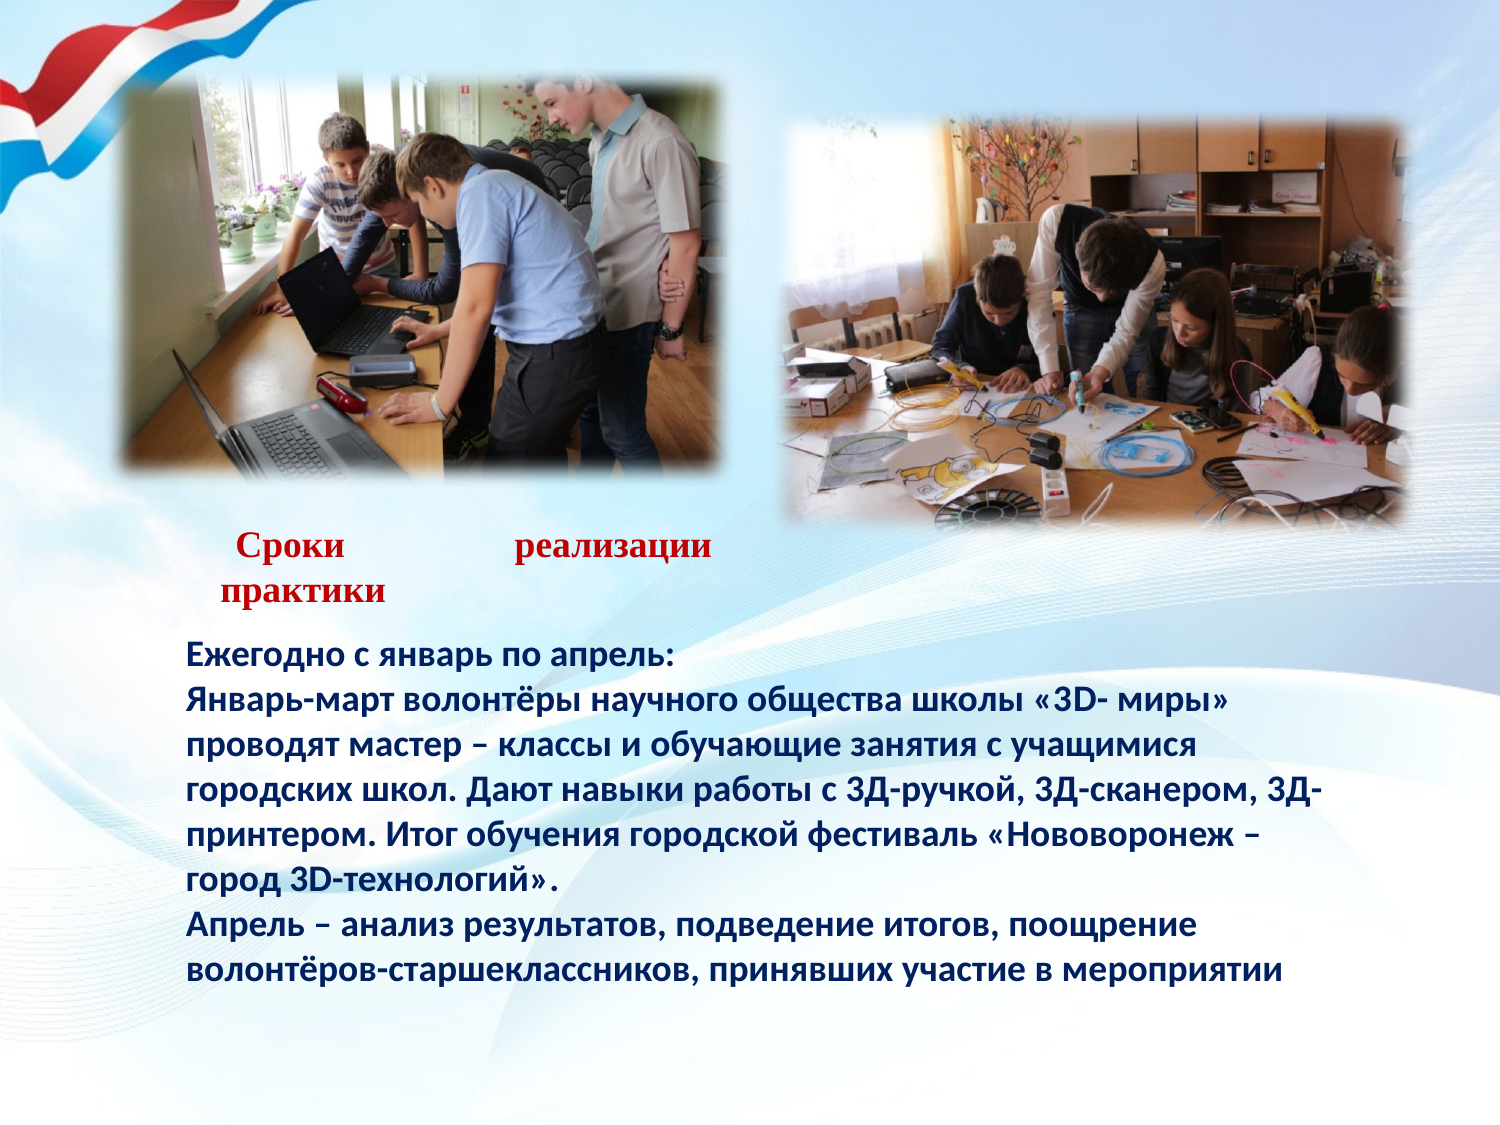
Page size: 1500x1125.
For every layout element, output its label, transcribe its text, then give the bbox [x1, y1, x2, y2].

picture [0, 0, 1500, 1125]
text_box Ежегодно с январь по апрель: Январь-март волонтёры научного общества школы «3D- миры» проводят мастер – классы и обучающие занятия с учащимися городских школ. Дают навыки работы с 3Д-ручкой, 3Д-сканером, 3Д-принтером. Итог обучения городской фестиваль «Нововоронеж – город 3D-технологий». Апрель – анализ результатов, подведение итогов, поощрение волонтёров-старшеклассников, принявших участие в мероприятии [171, 621, 1341, 997]
text_box Сроки реализации практики [205, 535, 727, 596]
